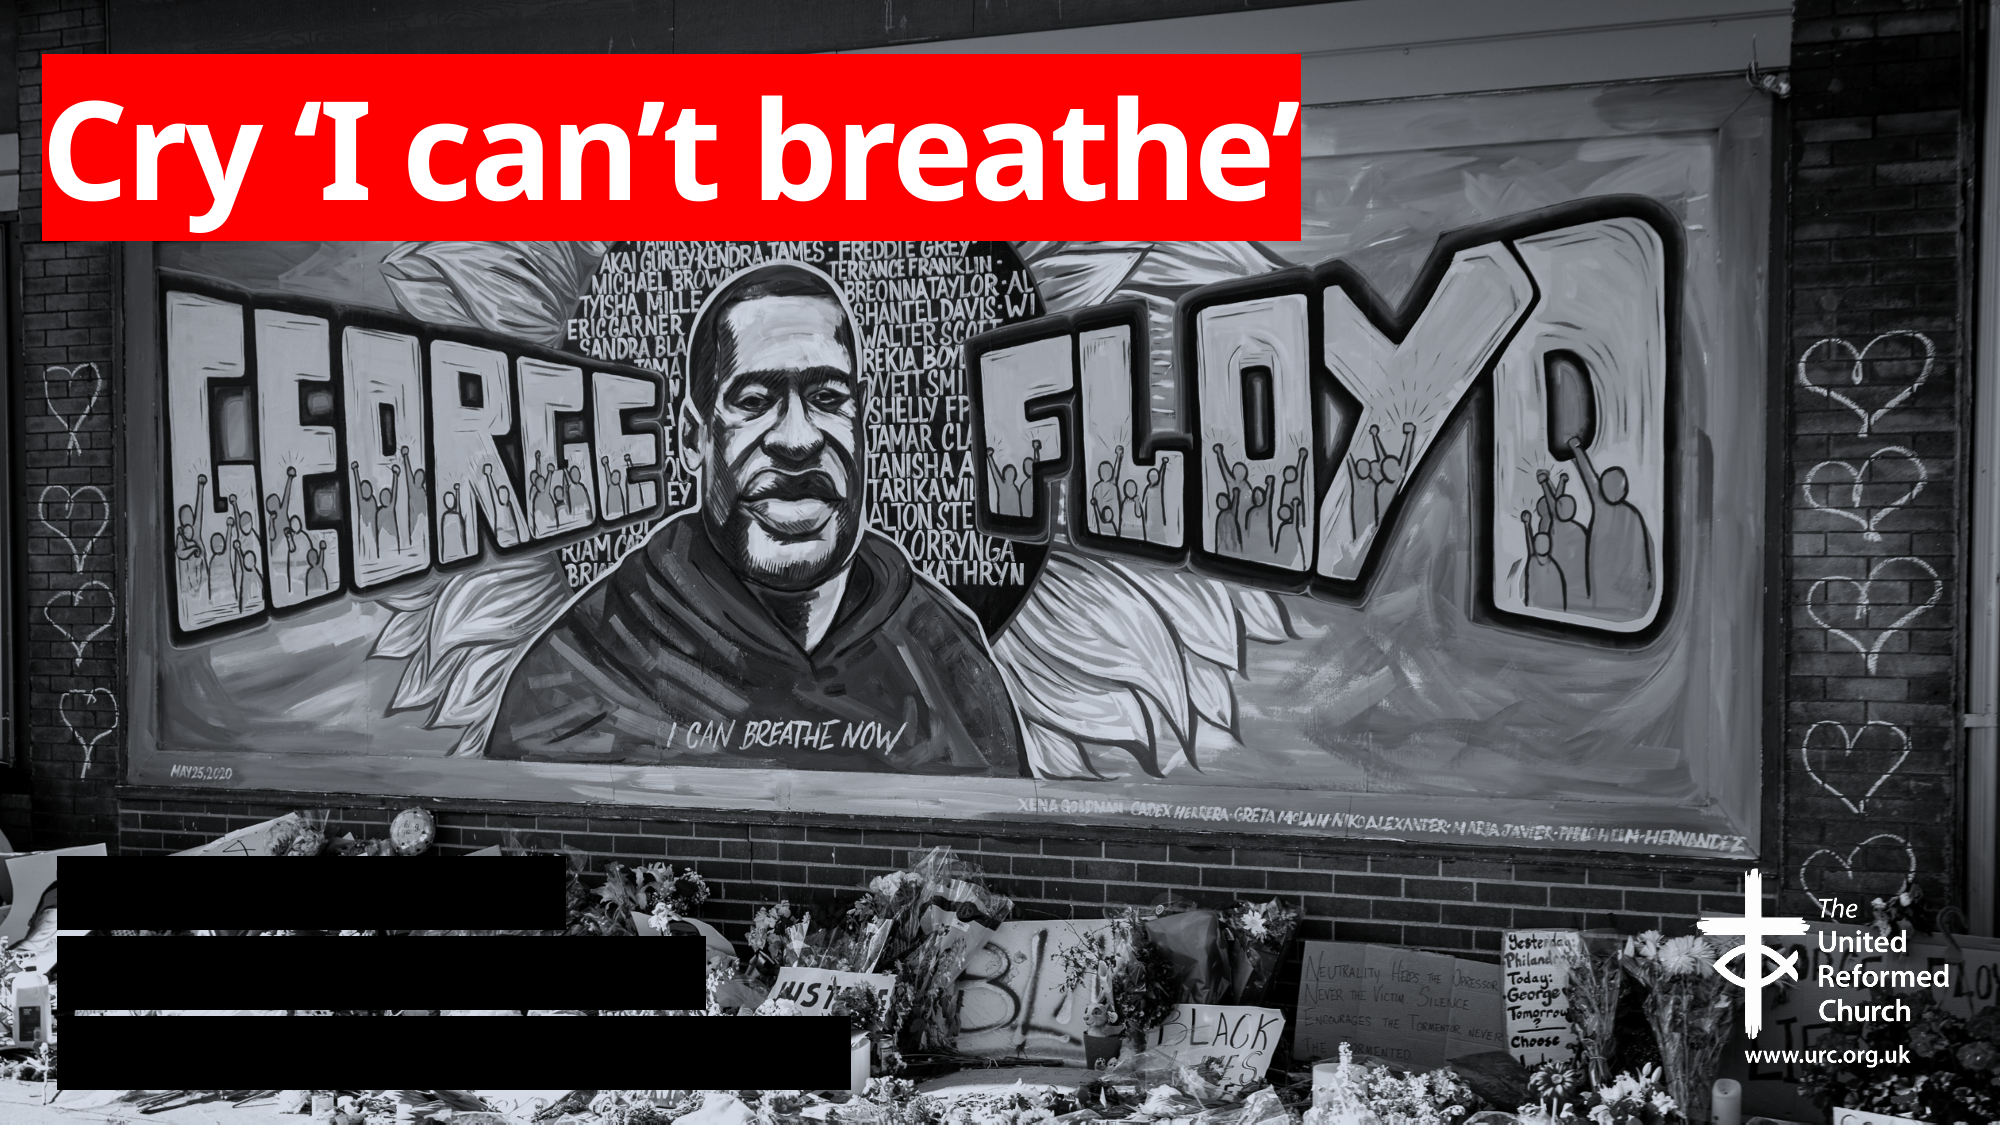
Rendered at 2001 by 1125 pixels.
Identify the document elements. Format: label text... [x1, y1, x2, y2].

title Cry ‘I can’t breathe’ [41, 63, 1816, 485]
picture [0, 0, 2001, 1125]
subtitle Tune: Woodlands Lyrics: John Campbell Image: Munshots/Unsplash [41, 842, 1280, 1074]
